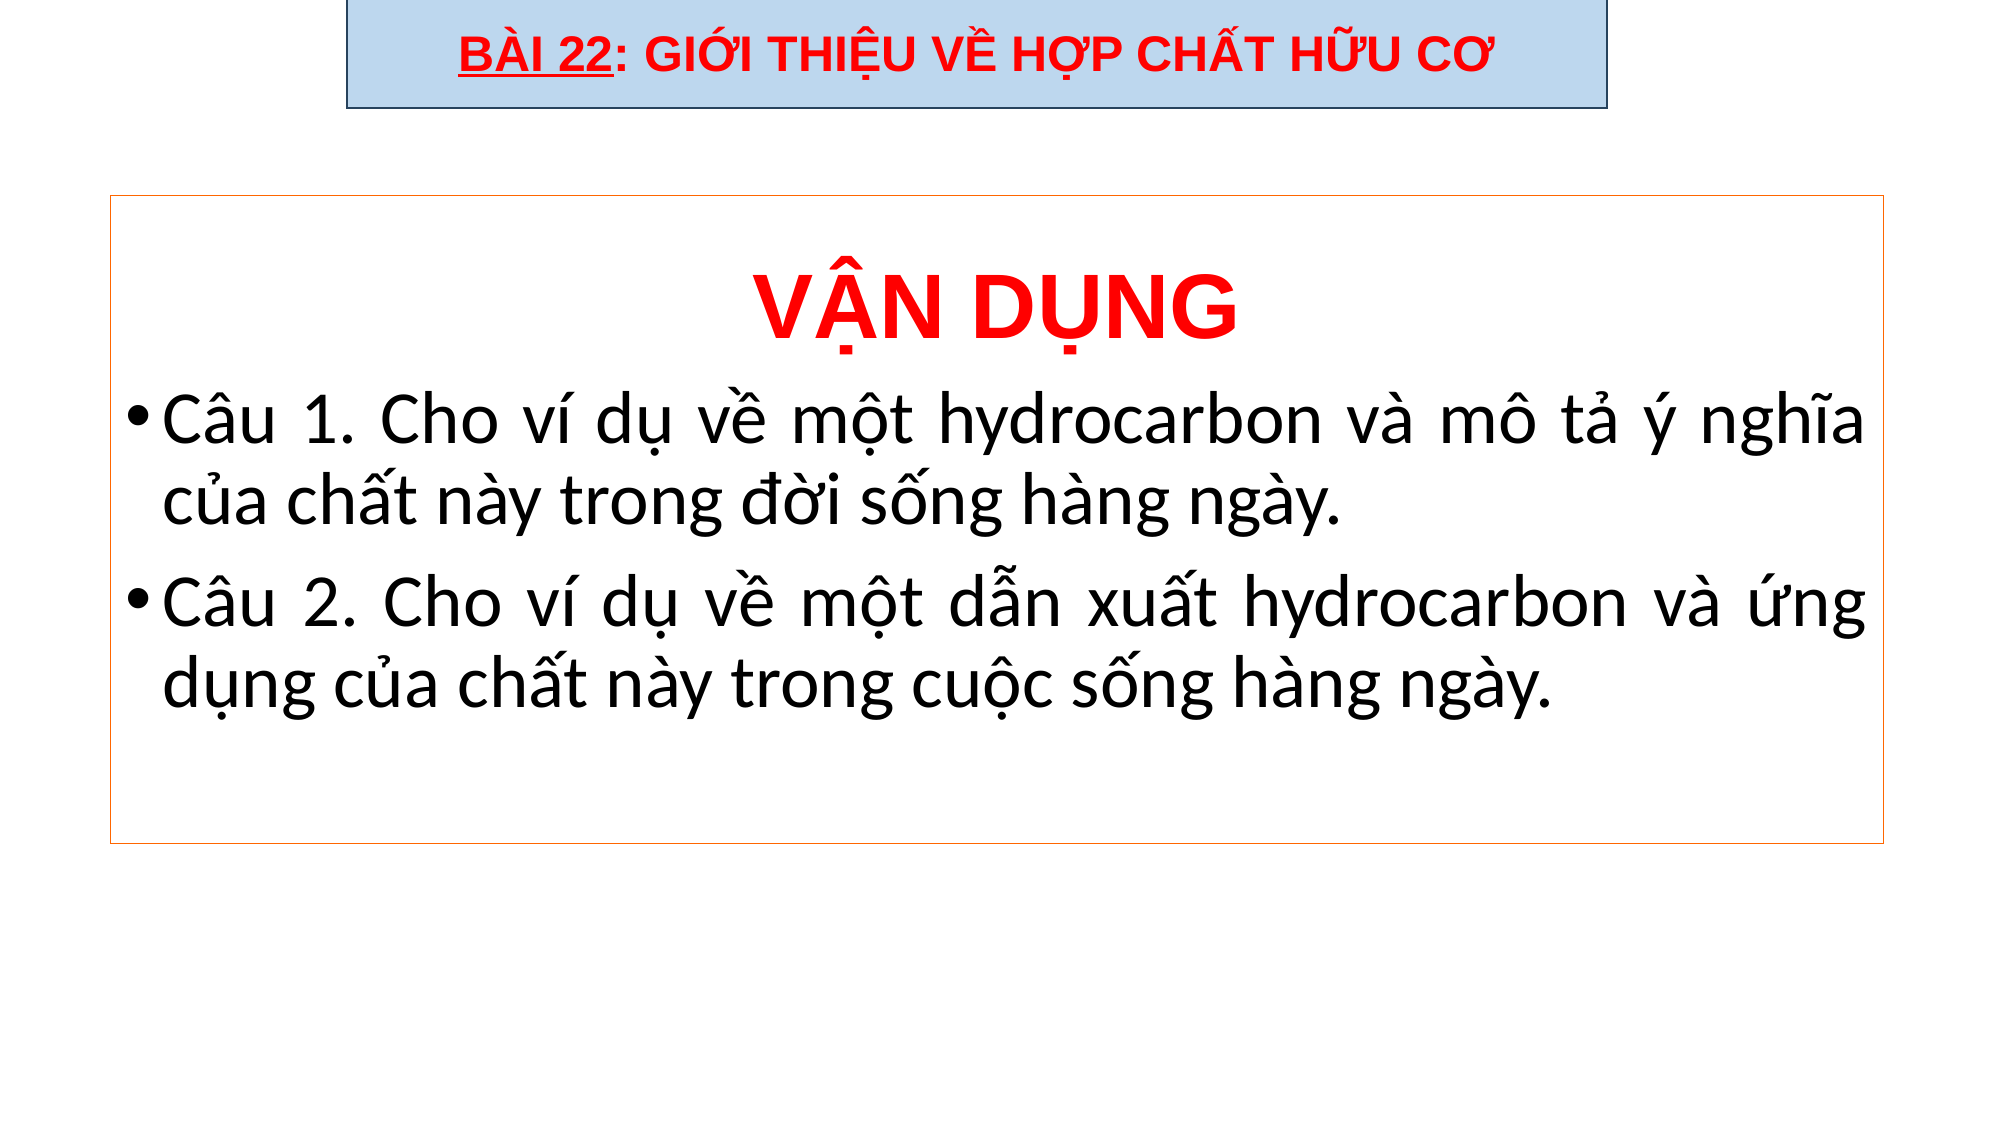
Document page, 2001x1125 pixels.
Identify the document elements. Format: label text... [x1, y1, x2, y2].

text_box BÀI 22: GIỚI THIỆU VỀ HỢP CHẤT HỮU CƠ [346, 0, 1608, 109]
list VẬN DỤNG Câu 1. Cho ví dụ về một hydrocarbon và mô tả ý nghĩa của chất này trong đời sống hàng ngày. Câu 2. Cho ví dụ về một dẫn xuất hydrocarbon và ứng dụng của chất này trong cuộc sống hàng ngày. [110, 195, 1884, 844]
